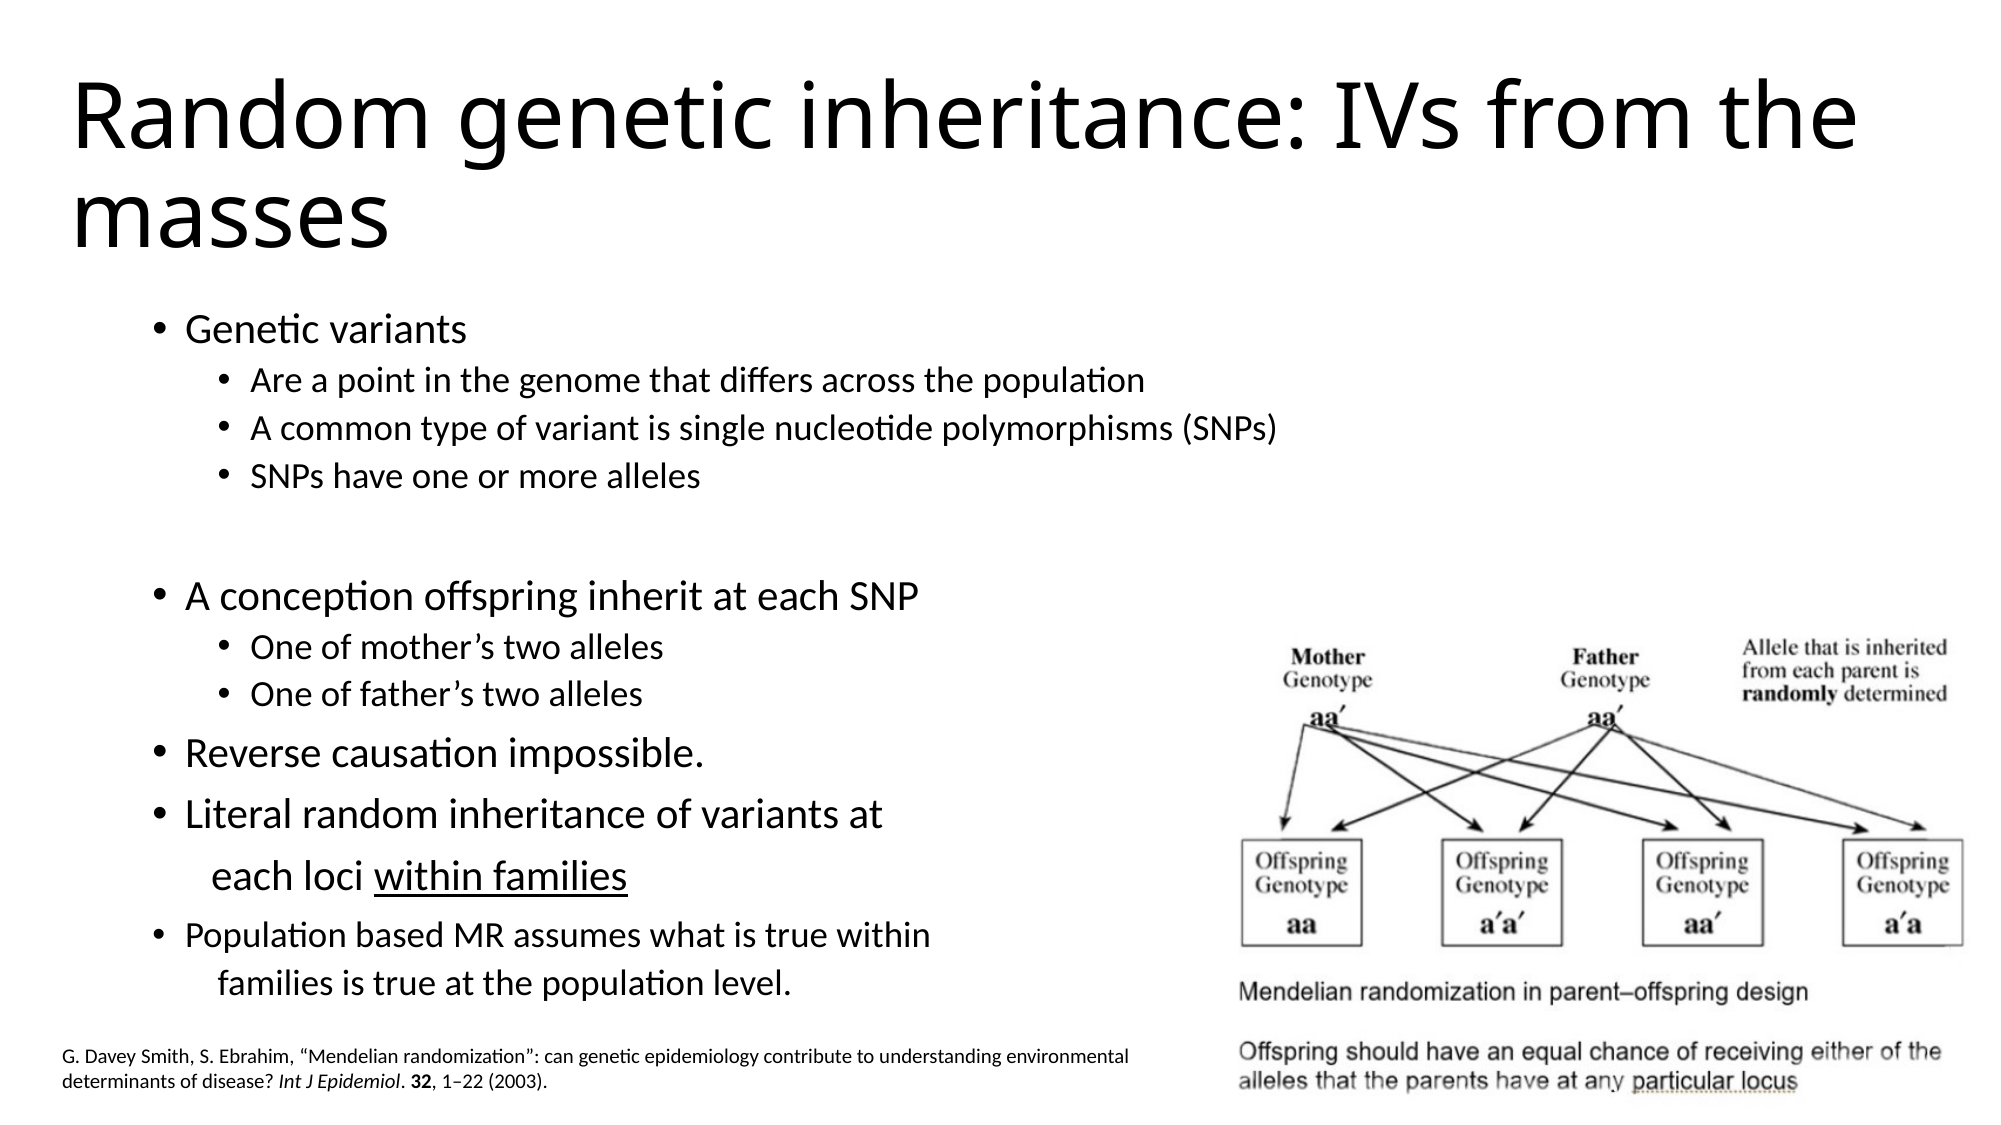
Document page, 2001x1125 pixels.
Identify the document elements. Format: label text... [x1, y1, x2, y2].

text_box G. Davey Smith, S. Ebrahim, “Mendelian randomization”: can genetic epidemiology contribute to understanding environmental determinants of disease? Int J Epidemiol. 32, 1–22 (2003). [47, 1035, 1201, 1101]
list Genetic variants Are a point in the genome that differs across the population A common type of variant is single nucleotide polymorphisms (SNPs) SNPs have one or more alleles A conception offspring inherit at each SNP One of mother’s two alleles One of father’s two alleles Reverse causation impossible. Literal random inheritance of variants at each loci within families Population based MR assumes what is true within families is true at the population level. [137, 299, 1863, 1014]
title Random genetic inheritance: IVs from the masses [55, 59, 1945, 278]
picture [1201, 608, 2000, 1125]
